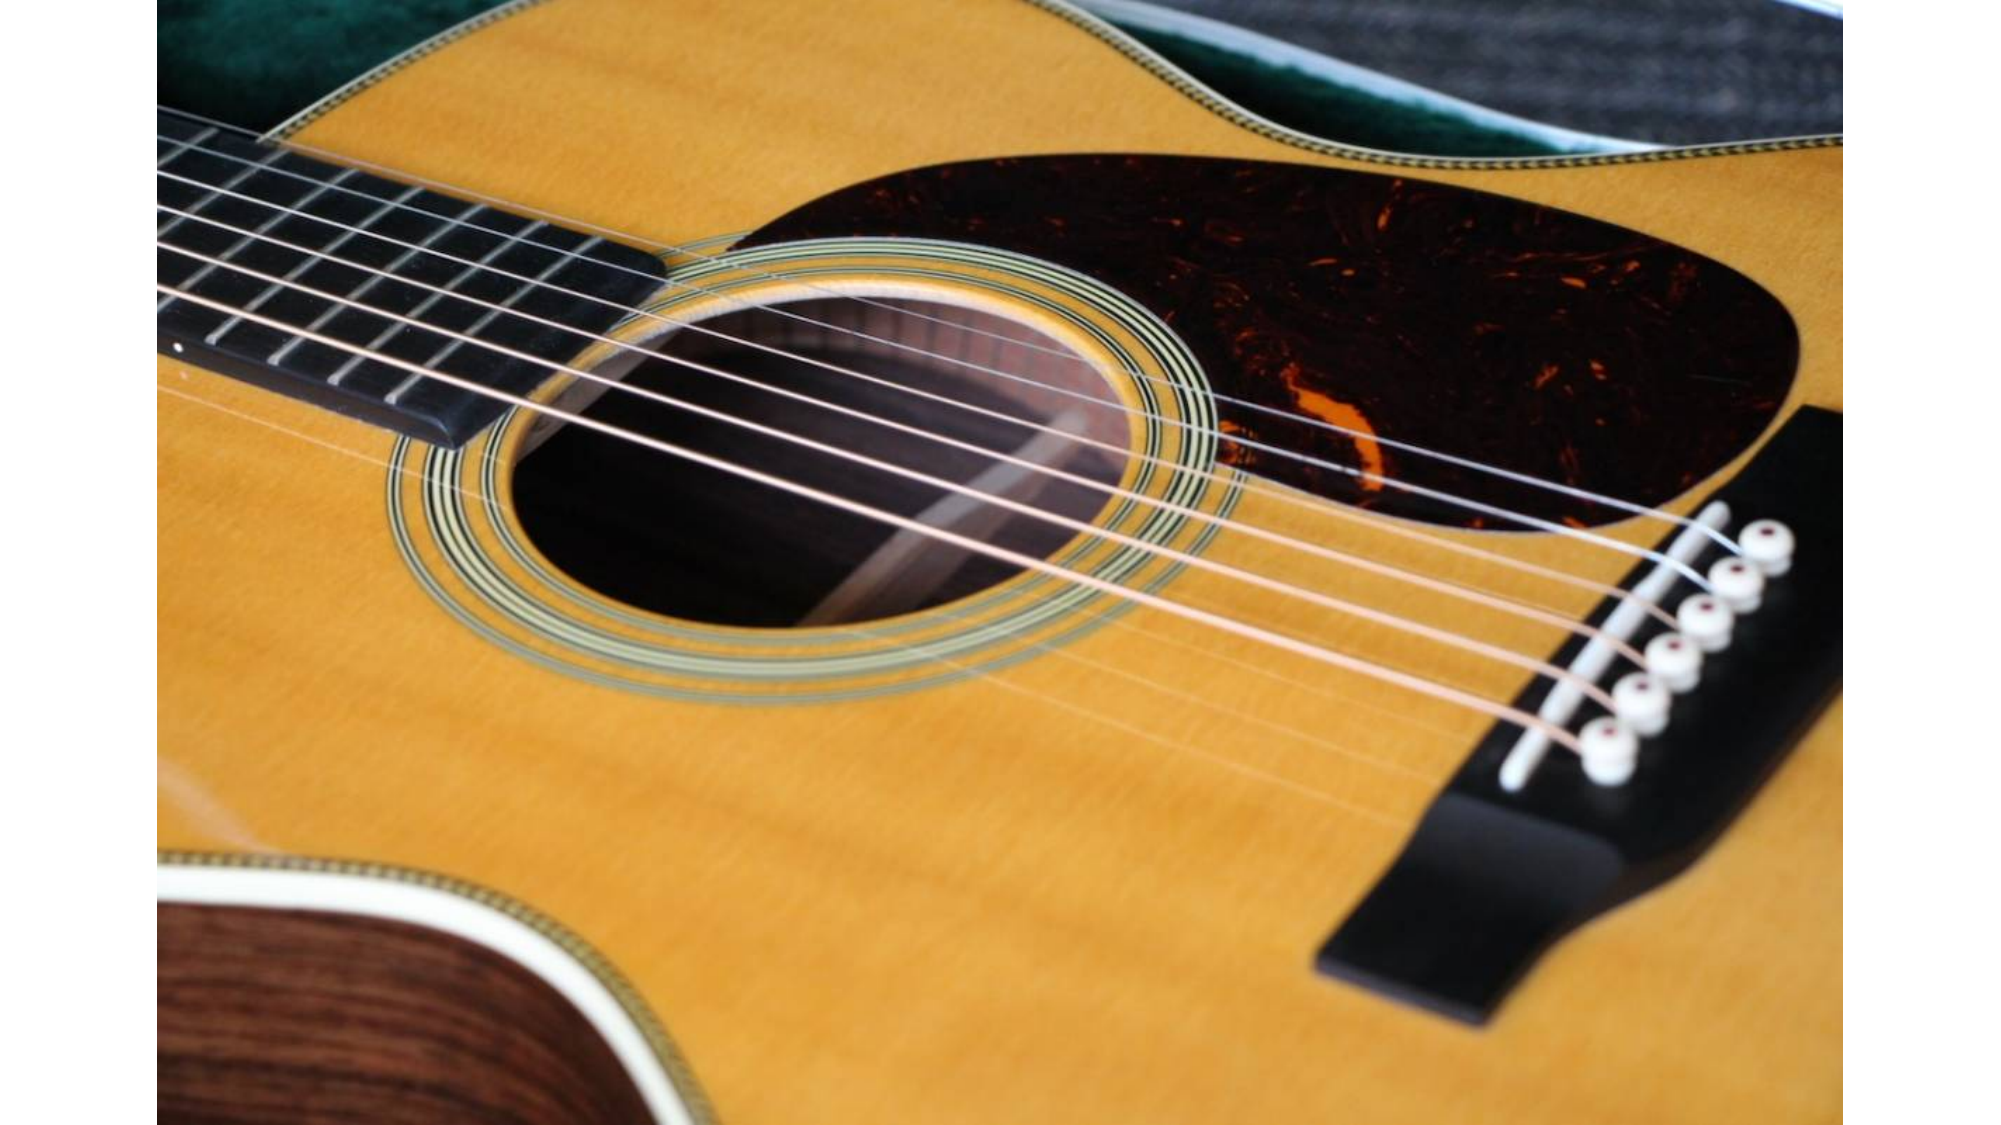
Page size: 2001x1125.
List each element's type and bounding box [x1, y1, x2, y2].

picture [157, 0, 1843, 1125]
